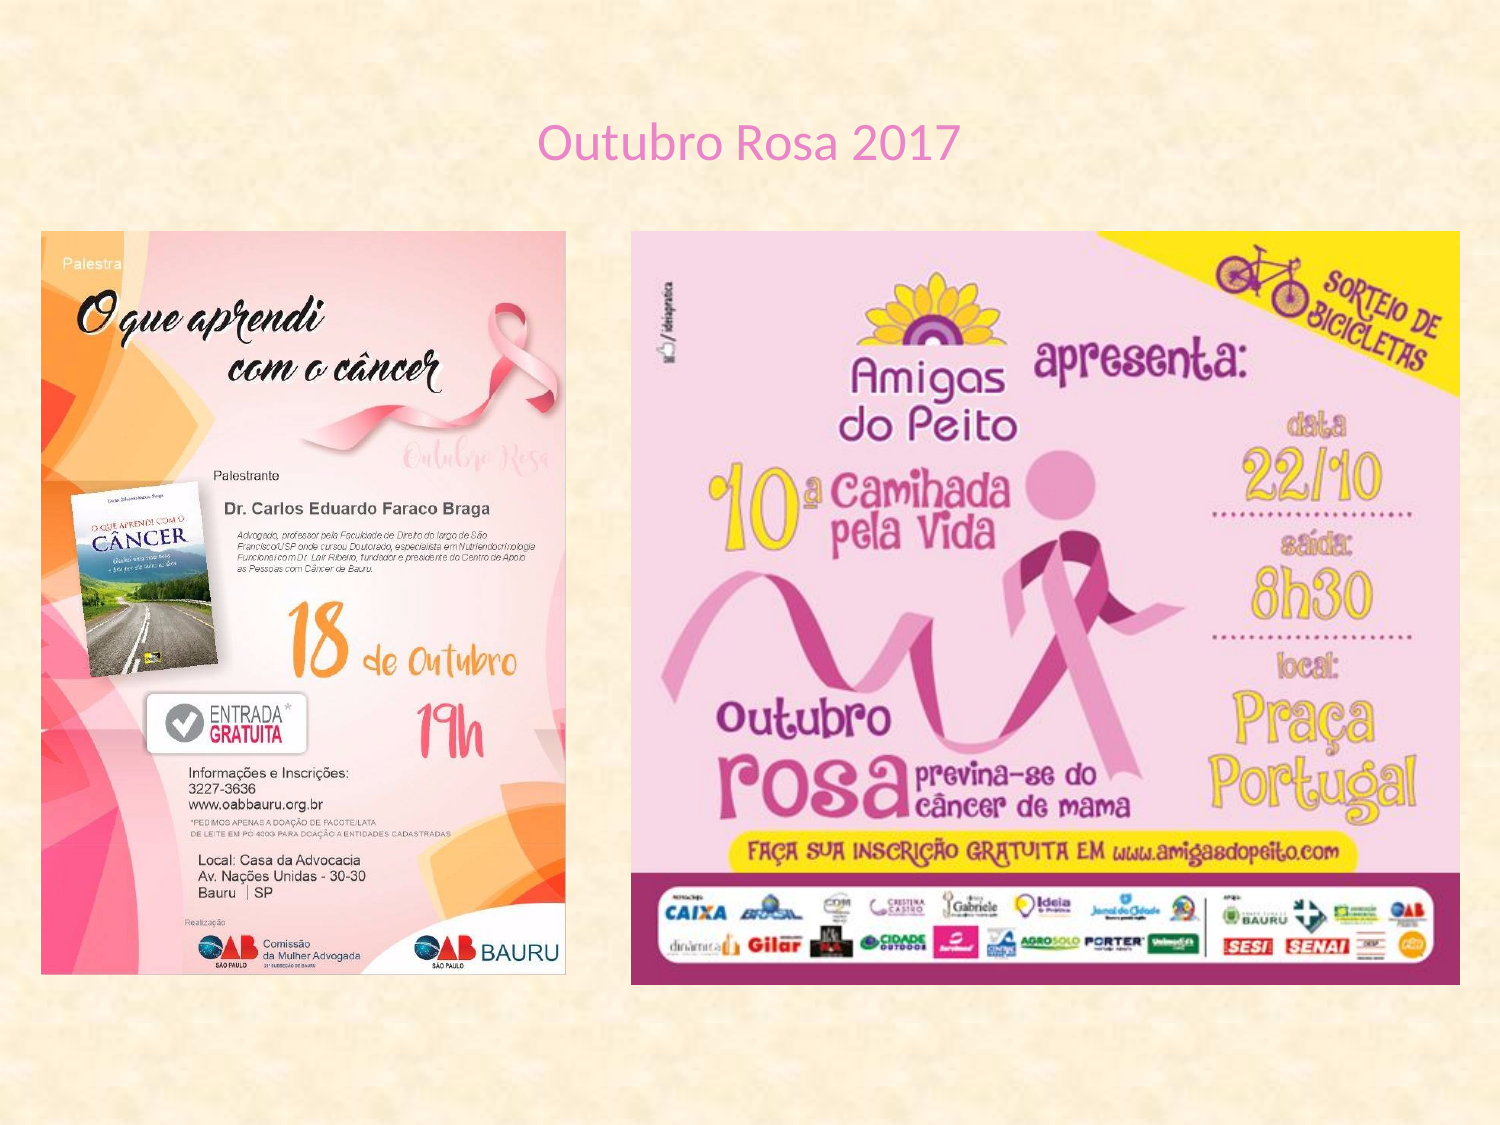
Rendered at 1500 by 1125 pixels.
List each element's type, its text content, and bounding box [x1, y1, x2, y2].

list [41, 231, 566, 975]
title Outubro Rosa 2017 [75, 45, 1425, 233]
picture [0, 0, 1500, 1125]
